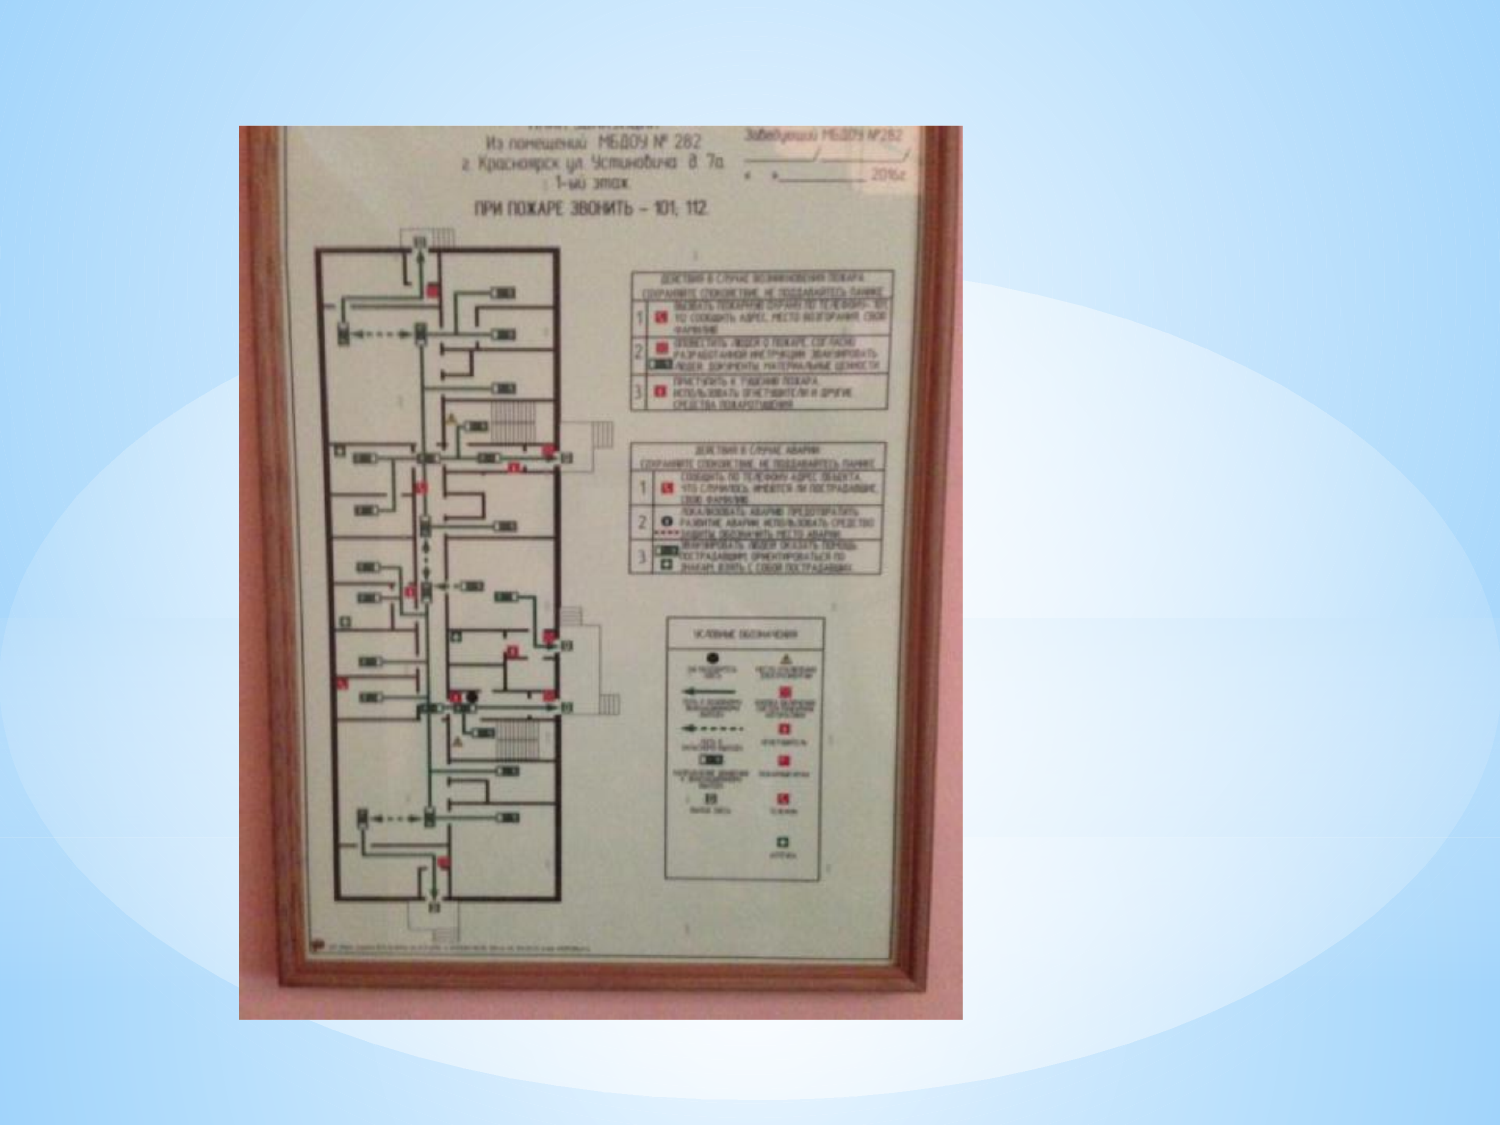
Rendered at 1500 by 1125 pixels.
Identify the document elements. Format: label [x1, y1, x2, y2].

picture [239, 935, 962, 1019]
list [153, 210, 1049, 935]
picture [239, 126, 962, 210]
